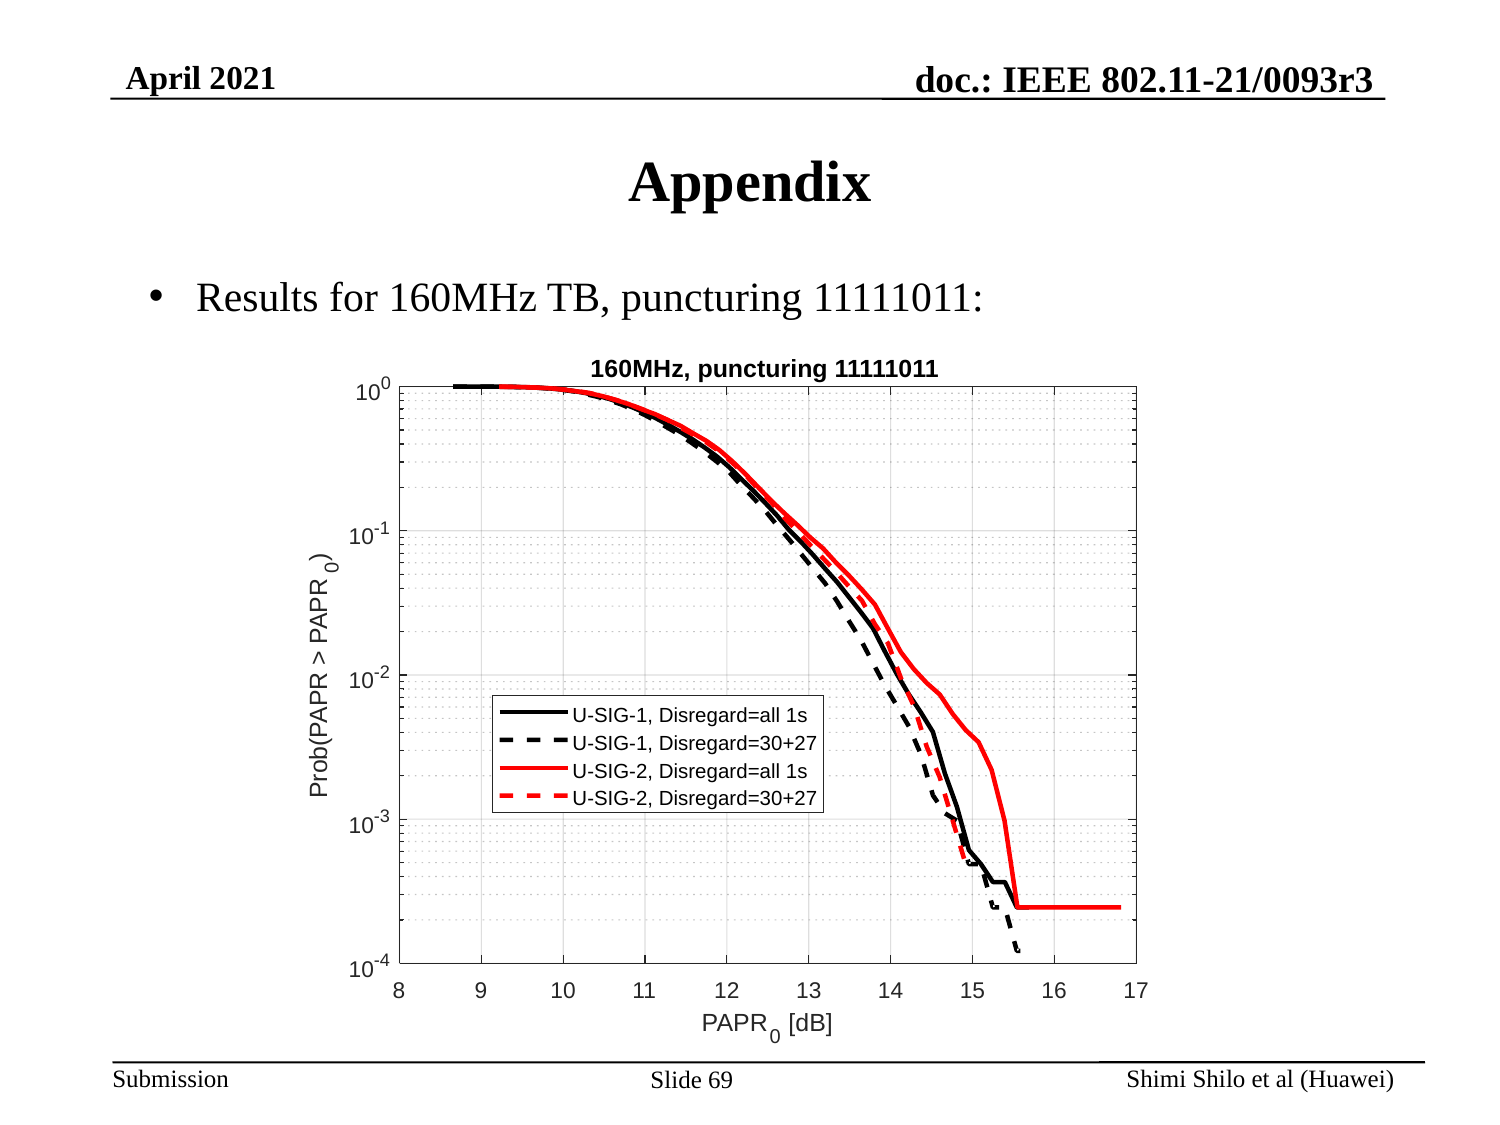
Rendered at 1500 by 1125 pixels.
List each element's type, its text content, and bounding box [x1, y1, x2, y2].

title Appendix [112, 133, 1388, 222]
list Results for 160MHz TB, puncturing 11111011: [124, 262, 1351, 1001]
picture [275, 333, 1225, 1046]
